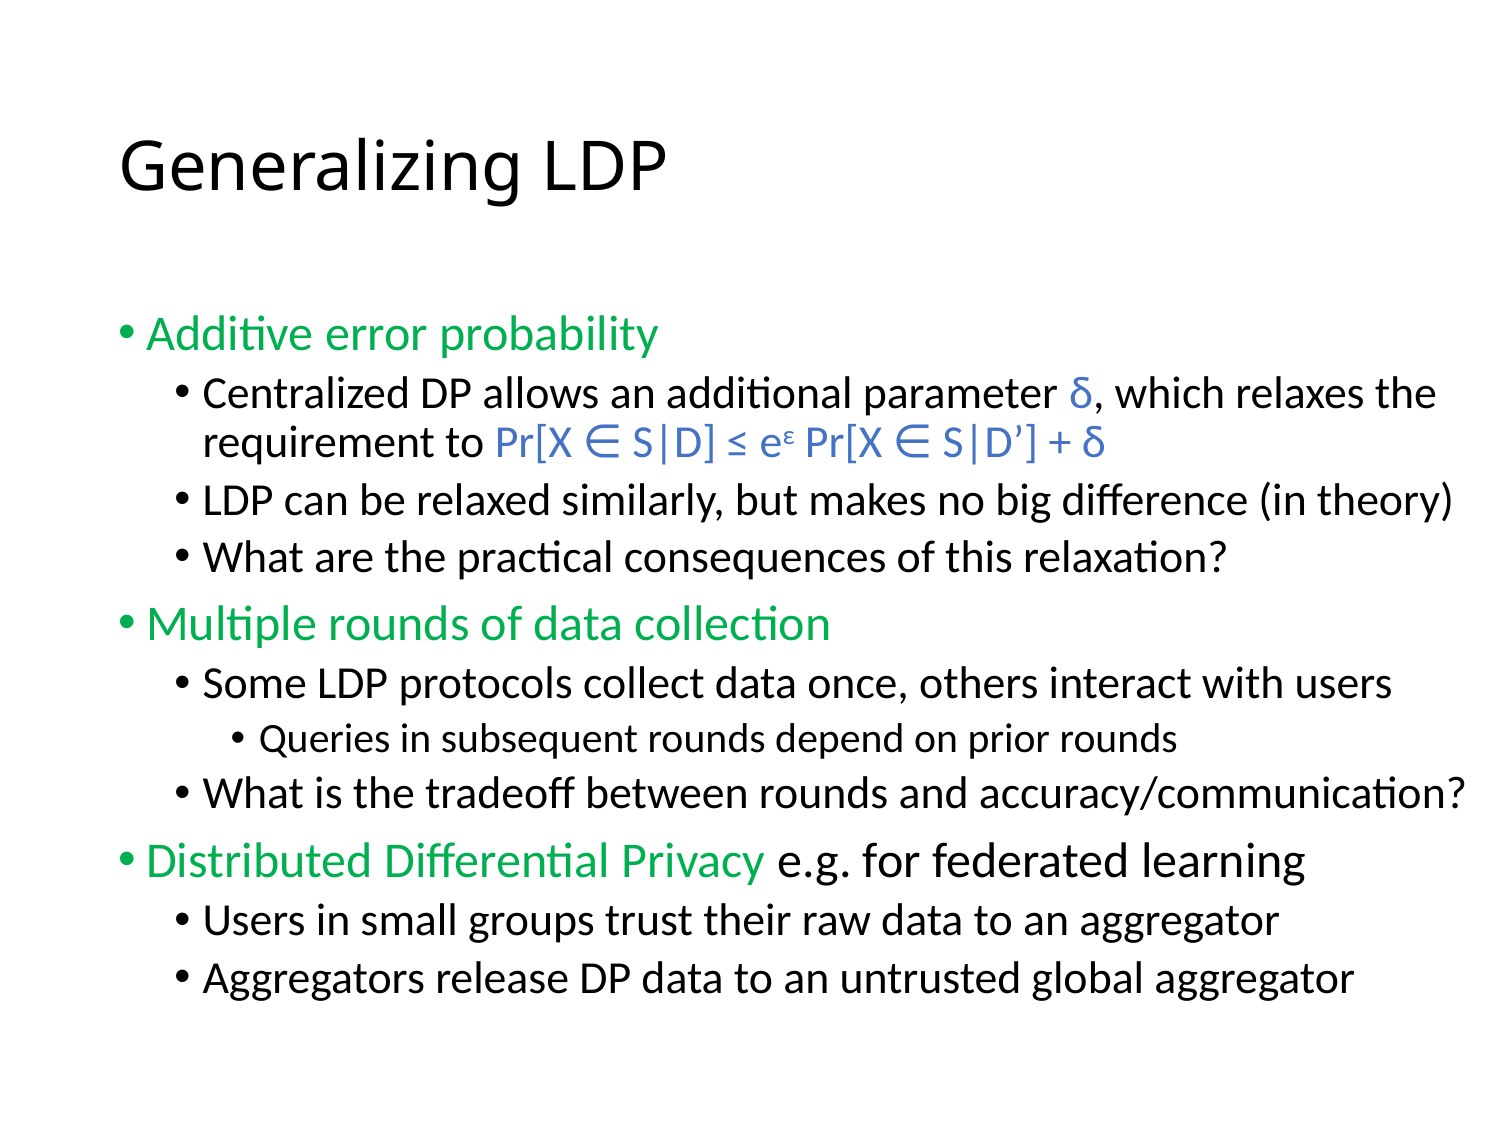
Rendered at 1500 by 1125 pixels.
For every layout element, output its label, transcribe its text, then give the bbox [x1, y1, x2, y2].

title Generalizing LDP [103, 59, 1397, 278]
list Additive error probability Centralized DP allows an additional parameter δ, which relaxes the requirement to Pr[X ∈ S|D] ≤ eε Pr[X ∈ S|D’] + δ LDP can be relaxed similarly, but makes no big difference (in theory) What are the practical consequences of this relaxation? Multiple rounds of data collection Some LDP protocols collect data once, others interact with users Queries in subsequent rounds depend on prior rounds What is the tradeoff between rounds and accuracy/communication? Distributed Differential Privacy e.g. for federated learning Users in small groups trust their raw data to an aggregator Aggregators release DP data to an untrusted global aggregator [103, 299, 1500, 1064]
